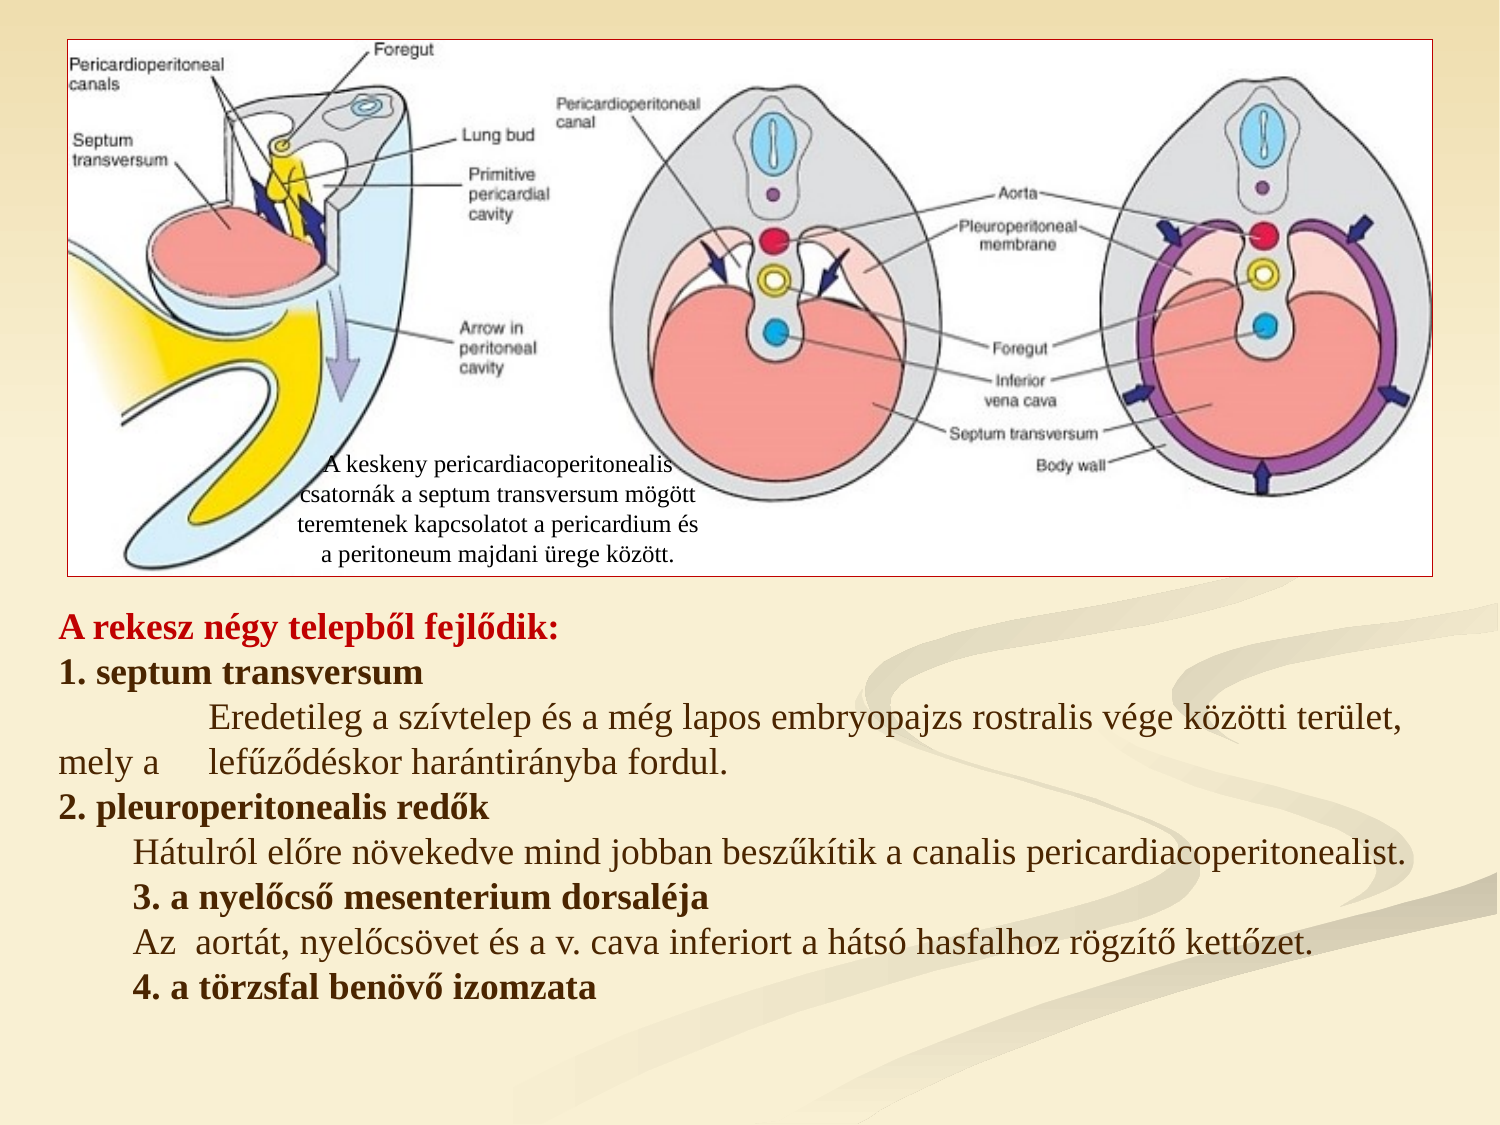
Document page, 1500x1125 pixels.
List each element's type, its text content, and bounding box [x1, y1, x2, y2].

picture [67, 39, 1433, 577]
text_box A rekesz négy telepből fejlődik: 1. septum transversum Eredetileg a szívtelep és a még lapos embryopajzs rostralis vége közötti terület, mely a lefűződéskor harántirányba fordul. 2. pleuroperitonealis redők Hátulról előre növekedve mind jobban beszűkítik a canalis pericardiacoperitonealist. 3. a nyelőcső mesenterium dorsaléja Az aortát, nyelőcsövet és a v. cava inferiort a hátsó hasfalhoz rögzítő kettőzet. 4. a törzsfal benövő izomzata [43, 594, 1457, 1015]
